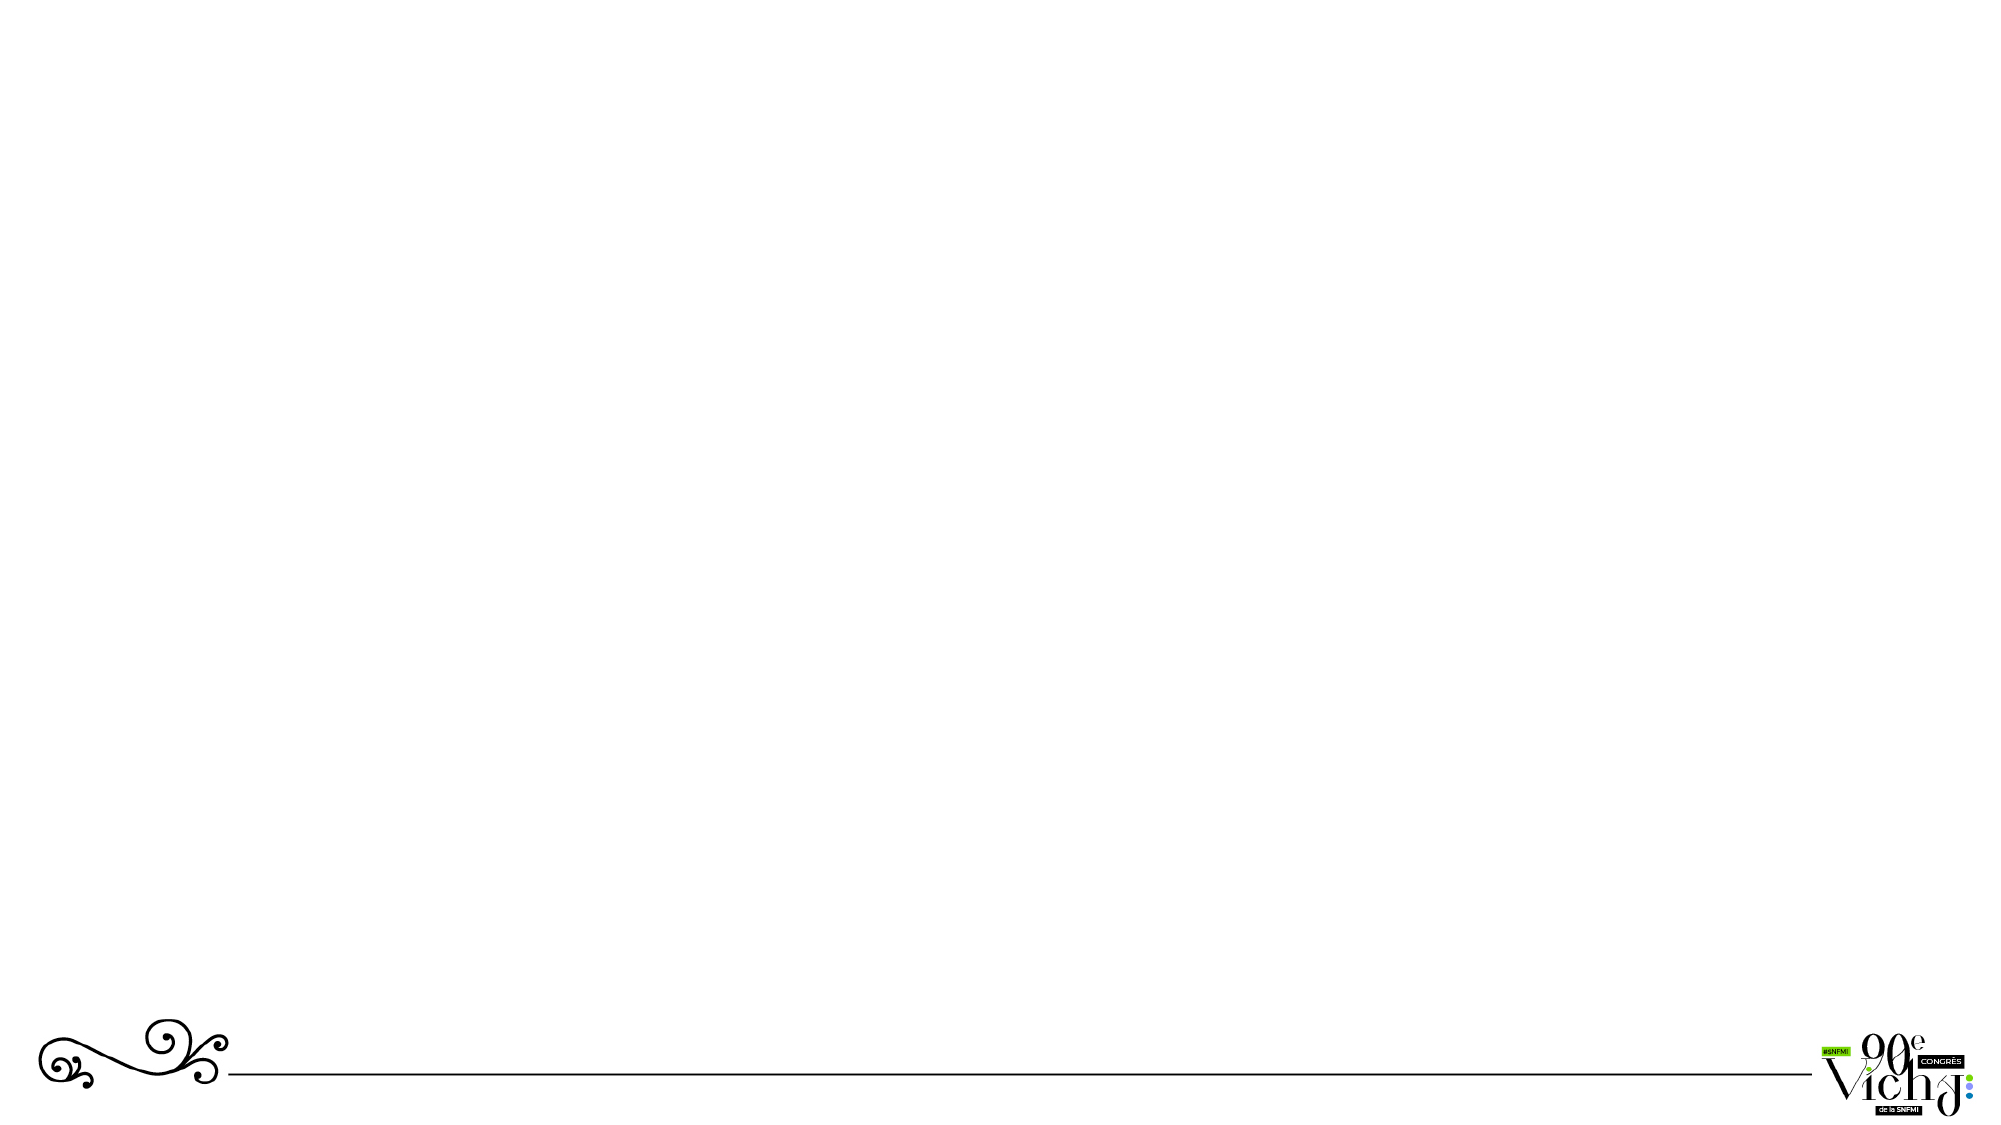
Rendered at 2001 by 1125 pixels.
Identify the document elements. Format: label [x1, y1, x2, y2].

picture [0, 1007, 2000, 1125]
